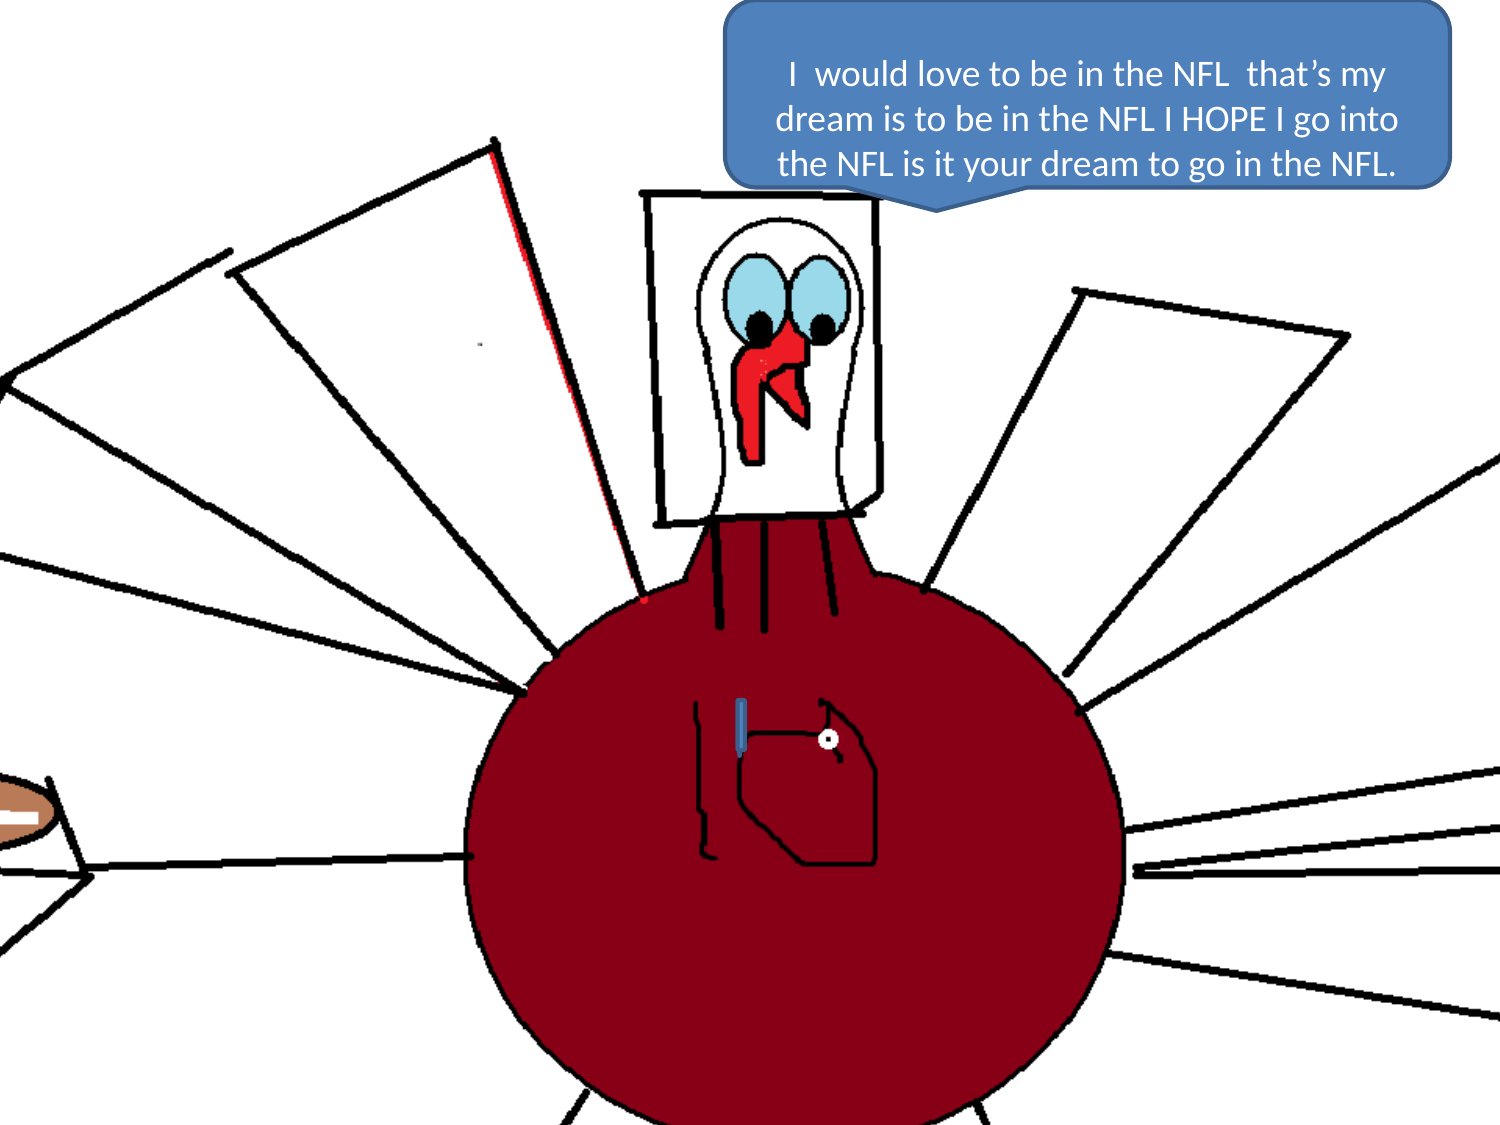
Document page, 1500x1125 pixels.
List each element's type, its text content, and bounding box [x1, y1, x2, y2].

picture [0, 49, 1500, 1125]
text_box I would love to be in the NFL that’s my dream is to be in the NFL I HOPE I go into the NFL is it your dream to go in the NFL. [722, 0, 1453, 48]
